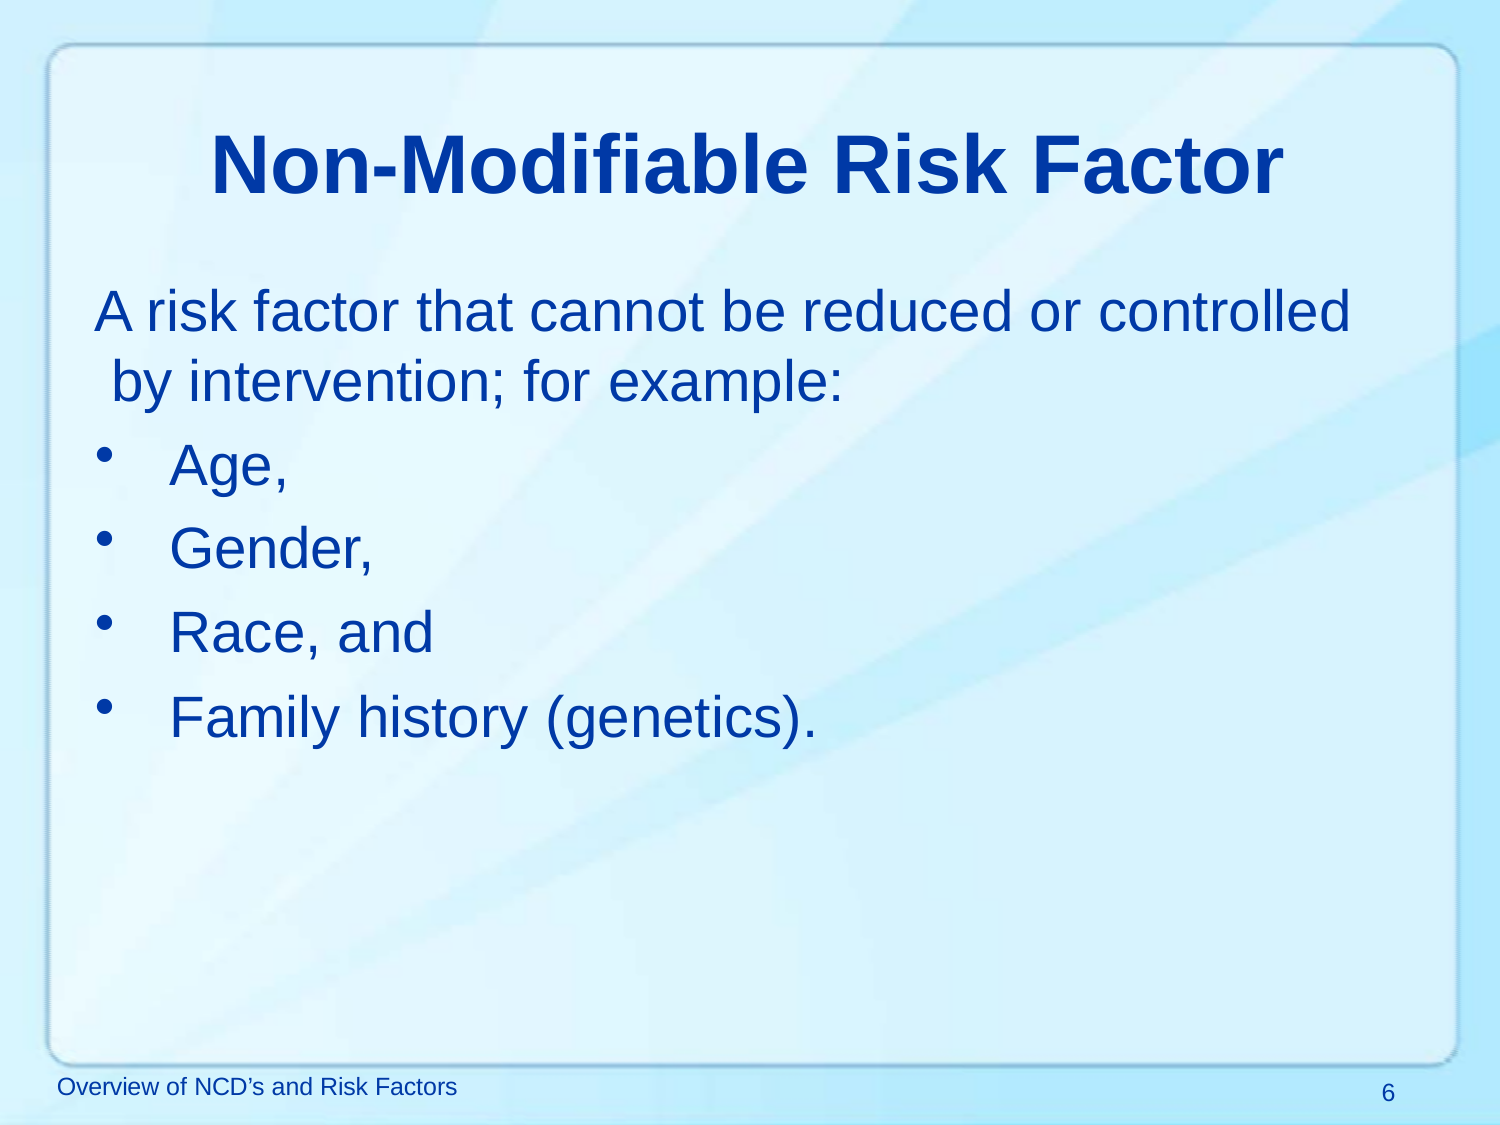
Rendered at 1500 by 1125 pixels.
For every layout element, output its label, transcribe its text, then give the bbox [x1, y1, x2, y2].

title Non-Modifiable Risk Factor [208, 108, 1292, 270]
picture [0, 0, 1500, 1125]
footer Overview of NCD’s and Risk Factors [54, 1071, 464, 1125]
slide_number 6 [1377, 1076, 1414, 1125]
text_box A risk factor that cannot be reduced or controlled by intervention; for example: Age, Gender, Race, and Family history (genetics). [92, 270, 1354, 749]
